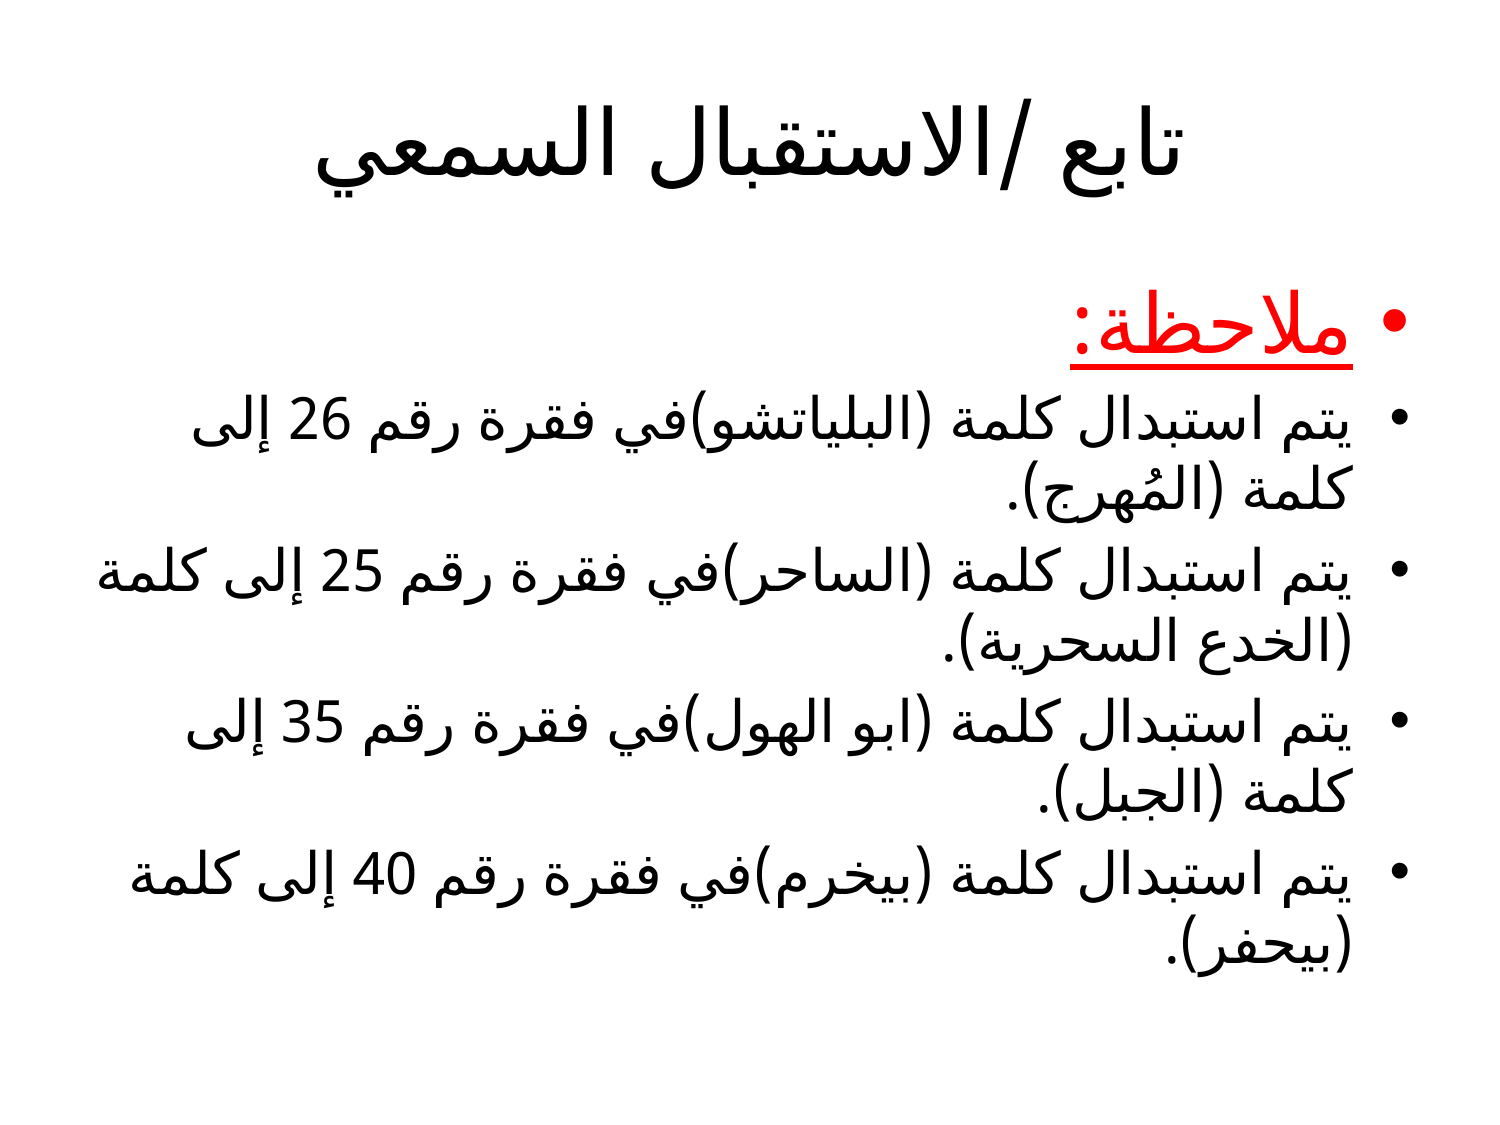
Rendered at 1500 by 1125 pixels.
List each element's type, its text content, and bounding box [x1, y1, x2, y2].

title تابع /الاستقبال السمعي [75, 45, 1425, 233]
list ملاحظة: يتم استبدال كلمة (البلياتشو)في فقرة رقم 26 إلى كلمة (المُهرج). يتم استبدال كلمة (الساحر)في فقرة رقم 25 إلى كلمة (الخدع السحرية). يتم استبدال كلمة (ابو الهول)في فقرة رقم 35 إلى كلمة (الجبل). يتم استبدال كلمة (بيخرم)في فقرة رقم 40 إلى كلمة (بيحفر). [75, 262, 1425, 1005]
